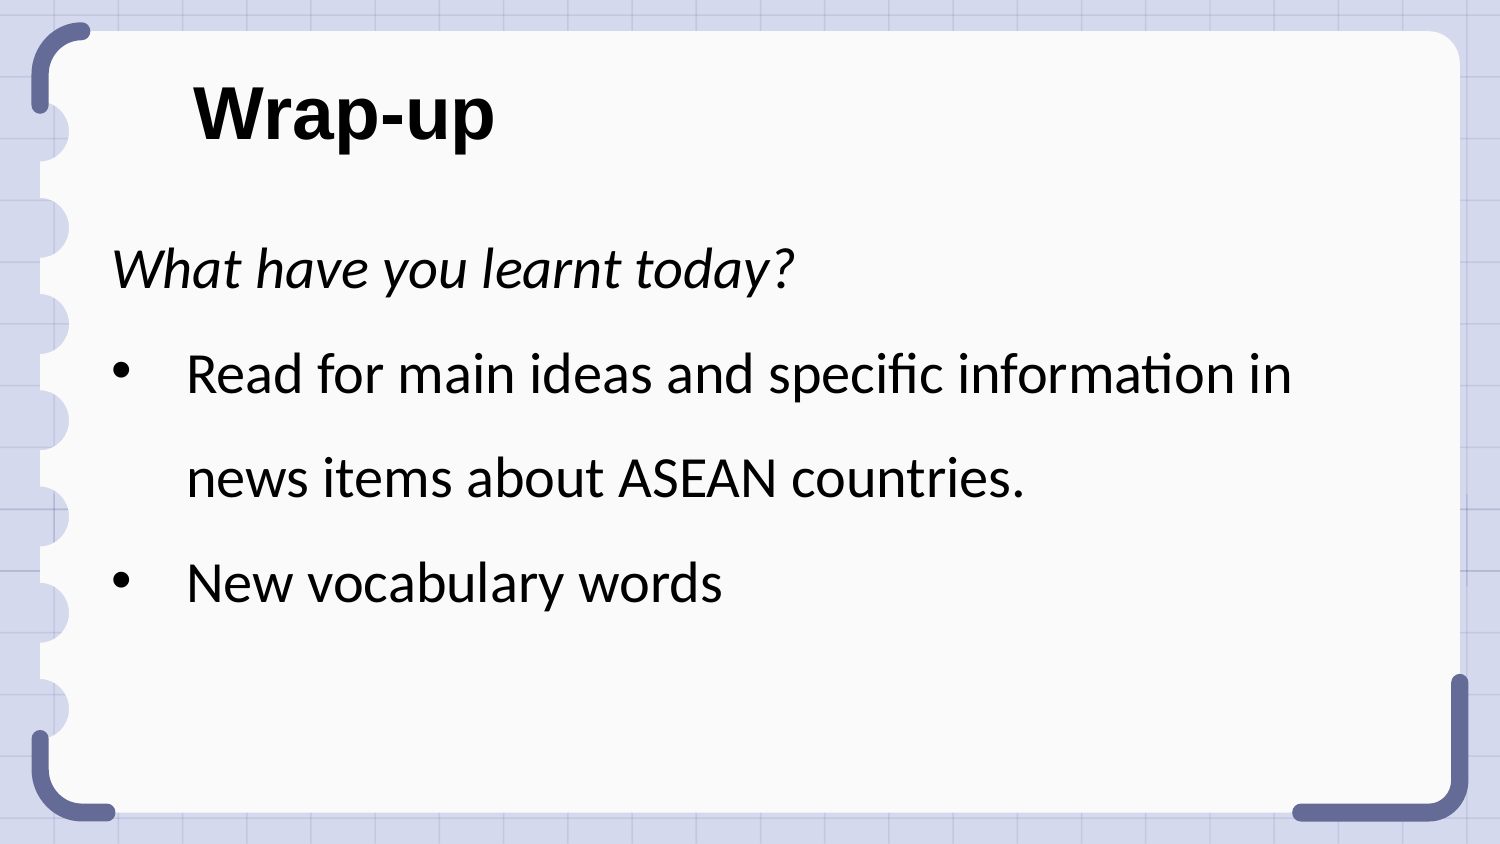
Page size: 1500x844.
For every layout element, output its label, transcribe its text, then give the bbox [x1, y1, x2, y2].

text_box Wrap-up [179, 57, 1483, 163]
text_box What have you learnt today? Read for main ideas and specific information in news items about ASEAN countries. New vocabulary words [96, 187, 1422, 622]
